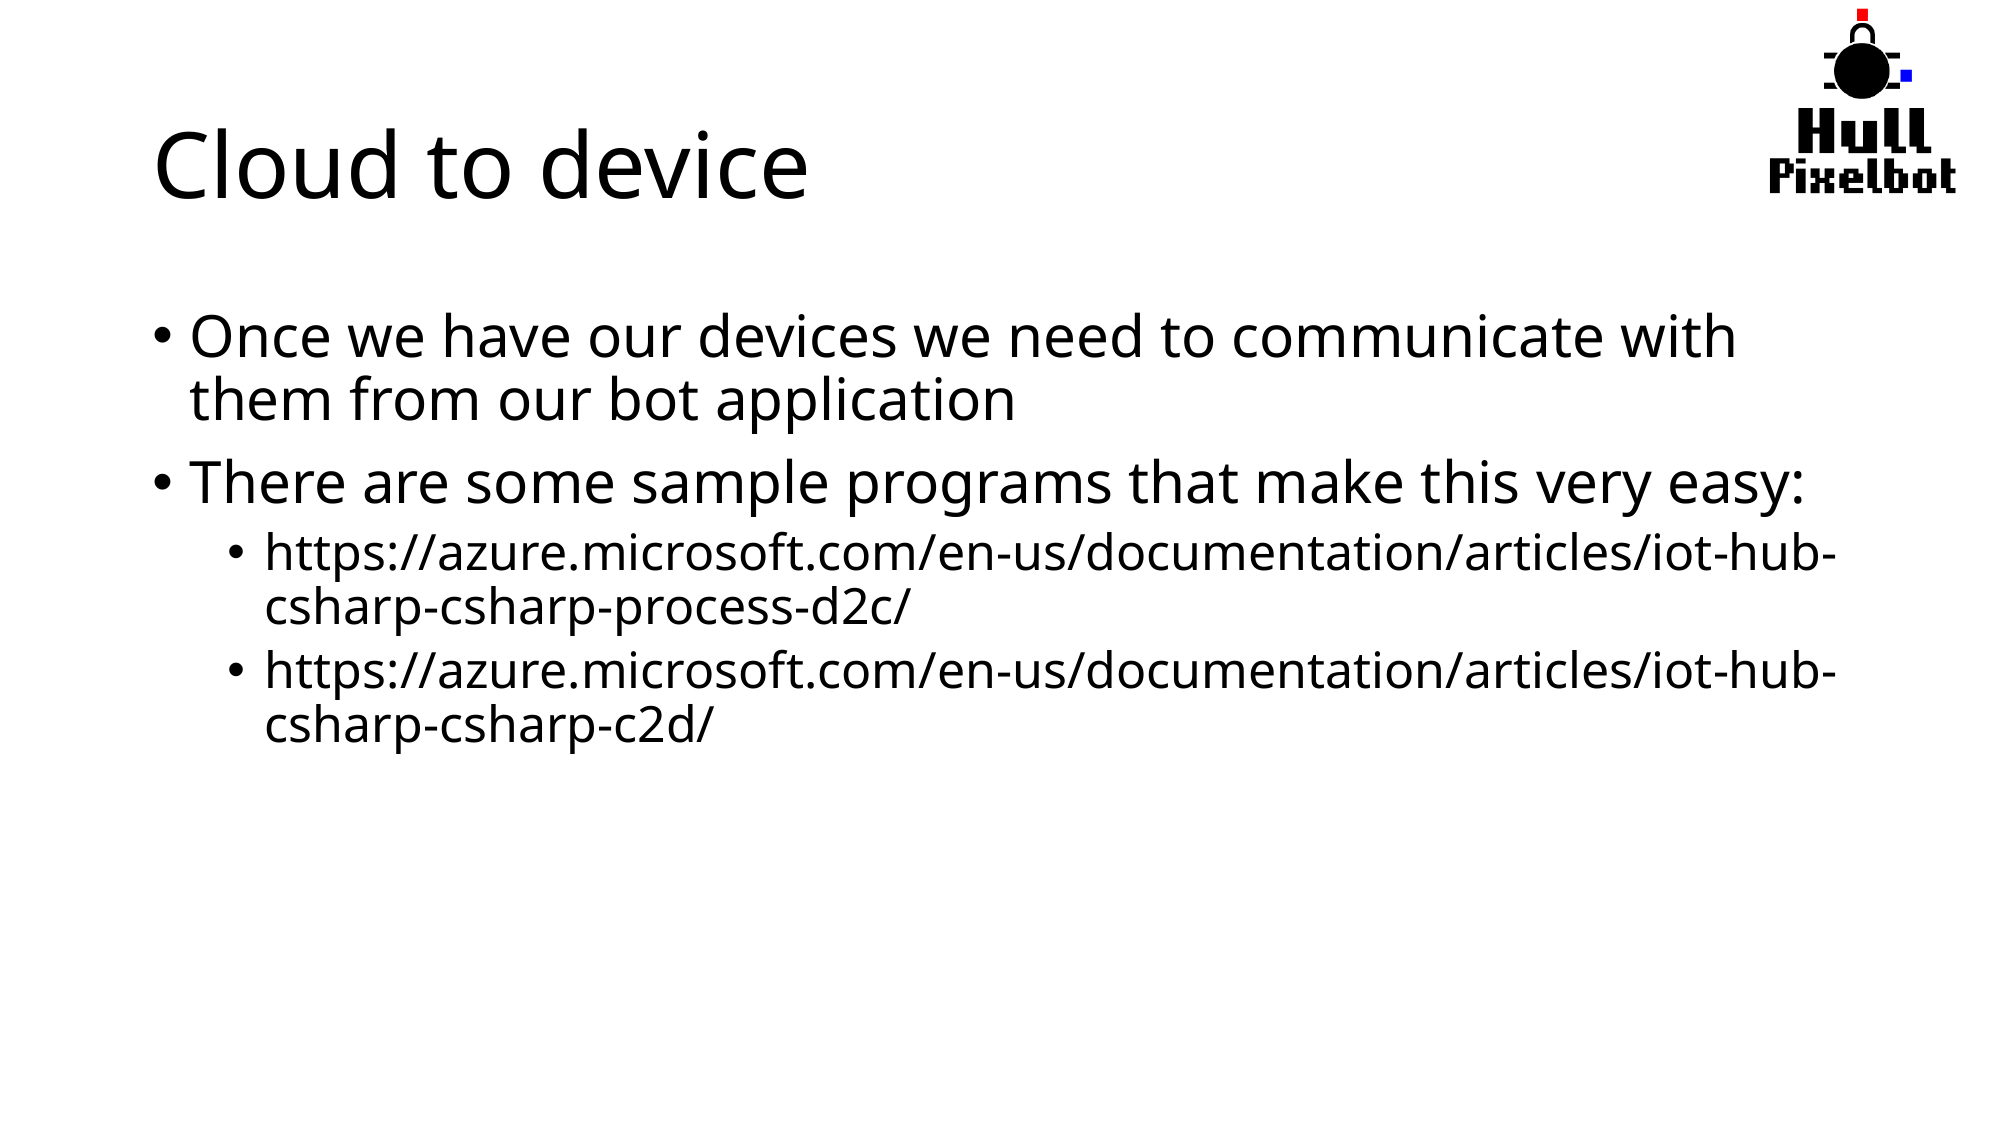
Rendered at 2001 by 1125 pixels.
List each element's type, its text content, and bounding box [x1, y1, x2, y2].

picture [1761, 0, 1964, 211]
list Once we have our devices we need to communicate with them from our bot application There are some sample programs that make this very easy: https://azure.microsoft.com/en-us/documentation/articles/iot-hub-csharp-csharp-process-d2c/ https://azure.microsoft.com/en-us/documentation/articles/iot-hub-csharp-csharp-c2d/ [137, 299, 1863, 1014]
title Cloud to device [137, 59, 1863, 278]
